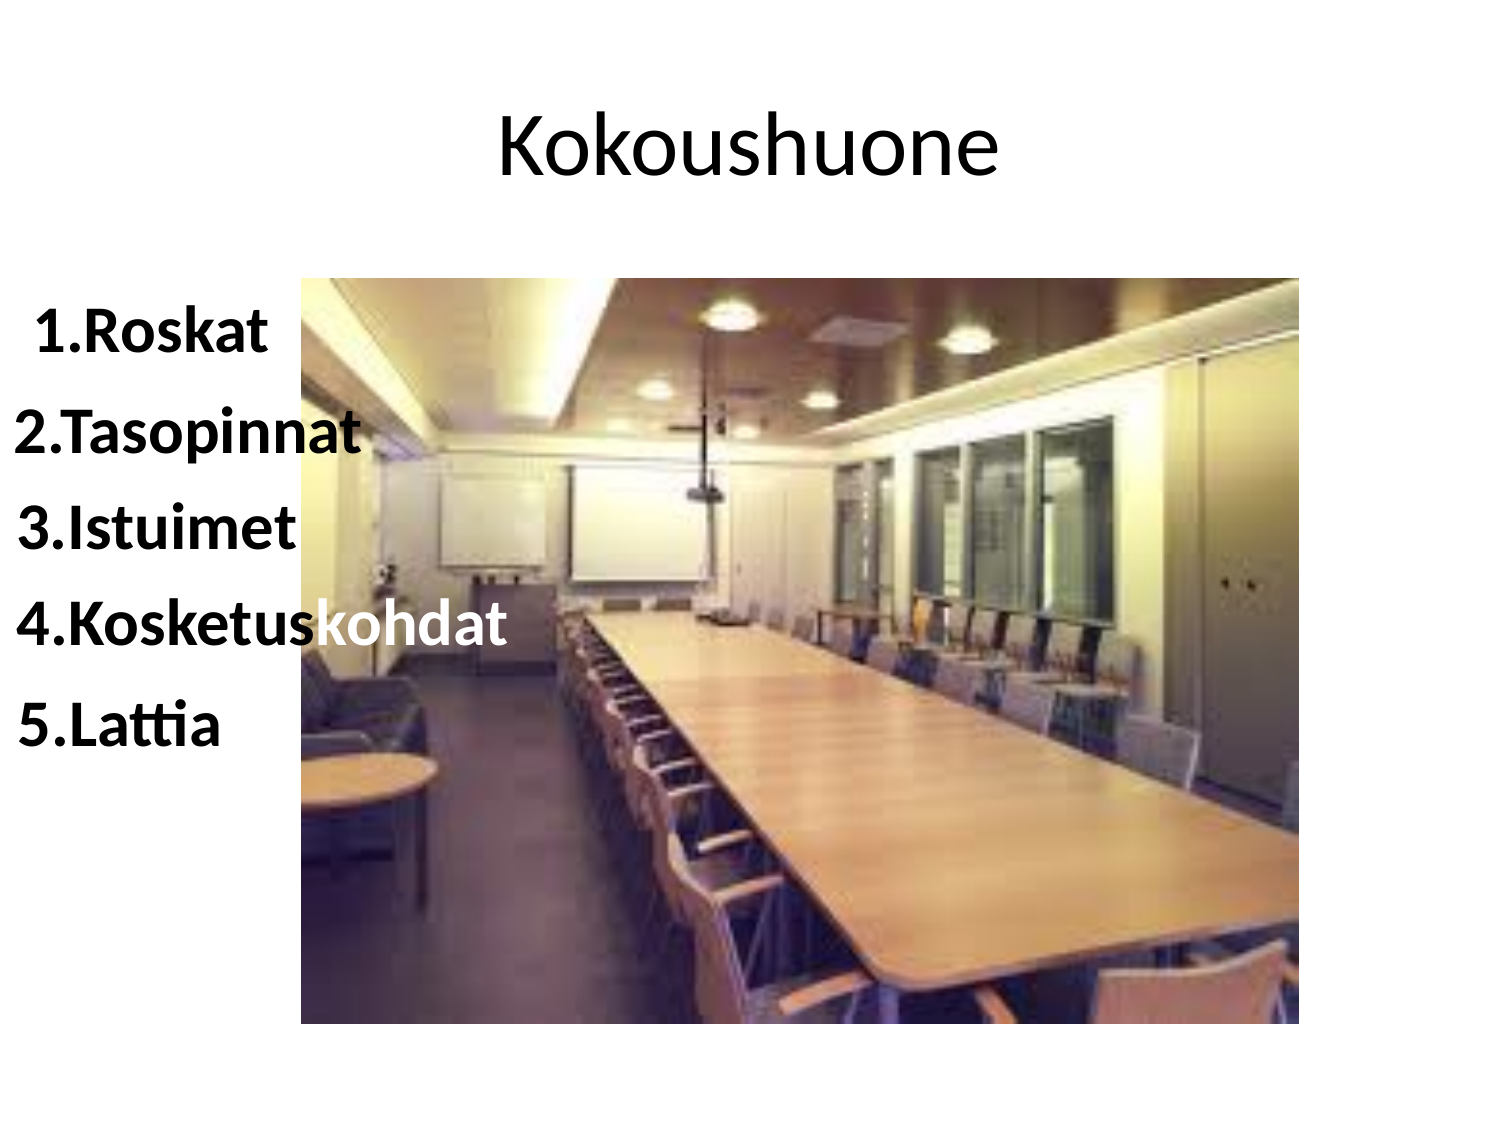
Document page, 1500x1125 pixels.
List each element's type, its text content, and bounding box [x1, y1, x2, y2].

text_box 3.Istuimet [1, 475, 295, 571]
text_box 2.Tasopinnat [0, 379, 295, 474]
picture [300, 278, 1299, 1024]
text_box 5.Lattia [2, 672, 238, 767]
text_box 4.Kosketuskohdat [2, 571, 295, 667]
text_box 1.Roskat [17, 278, 299, 374]
title Kokoushuone [75, 45, 1425, 233]
